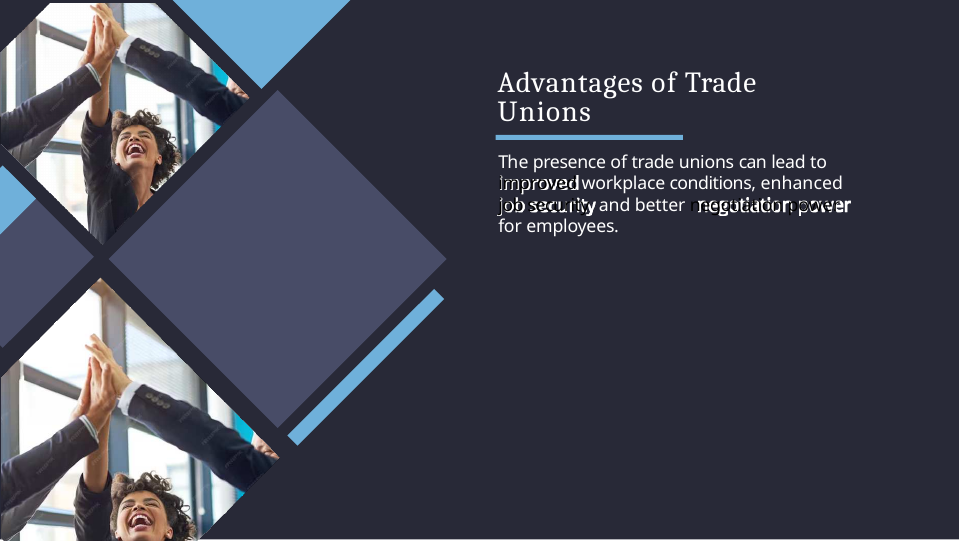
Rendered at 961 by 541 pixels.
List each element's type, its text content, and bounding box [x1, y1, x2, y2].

picture [497, 175, 597, 216]
text_box The presence of trade unions can lead to improved workplace conditions, enhanced job security, and better negotiation power for employees. [496, 148, 856, 236]
title Advantages of Trade Unions [451, 60, 840, 159]
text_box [0, 2, 447, 541]
text_box [495, 134, 683, 140]
picture [698, 197, 851, 216]
